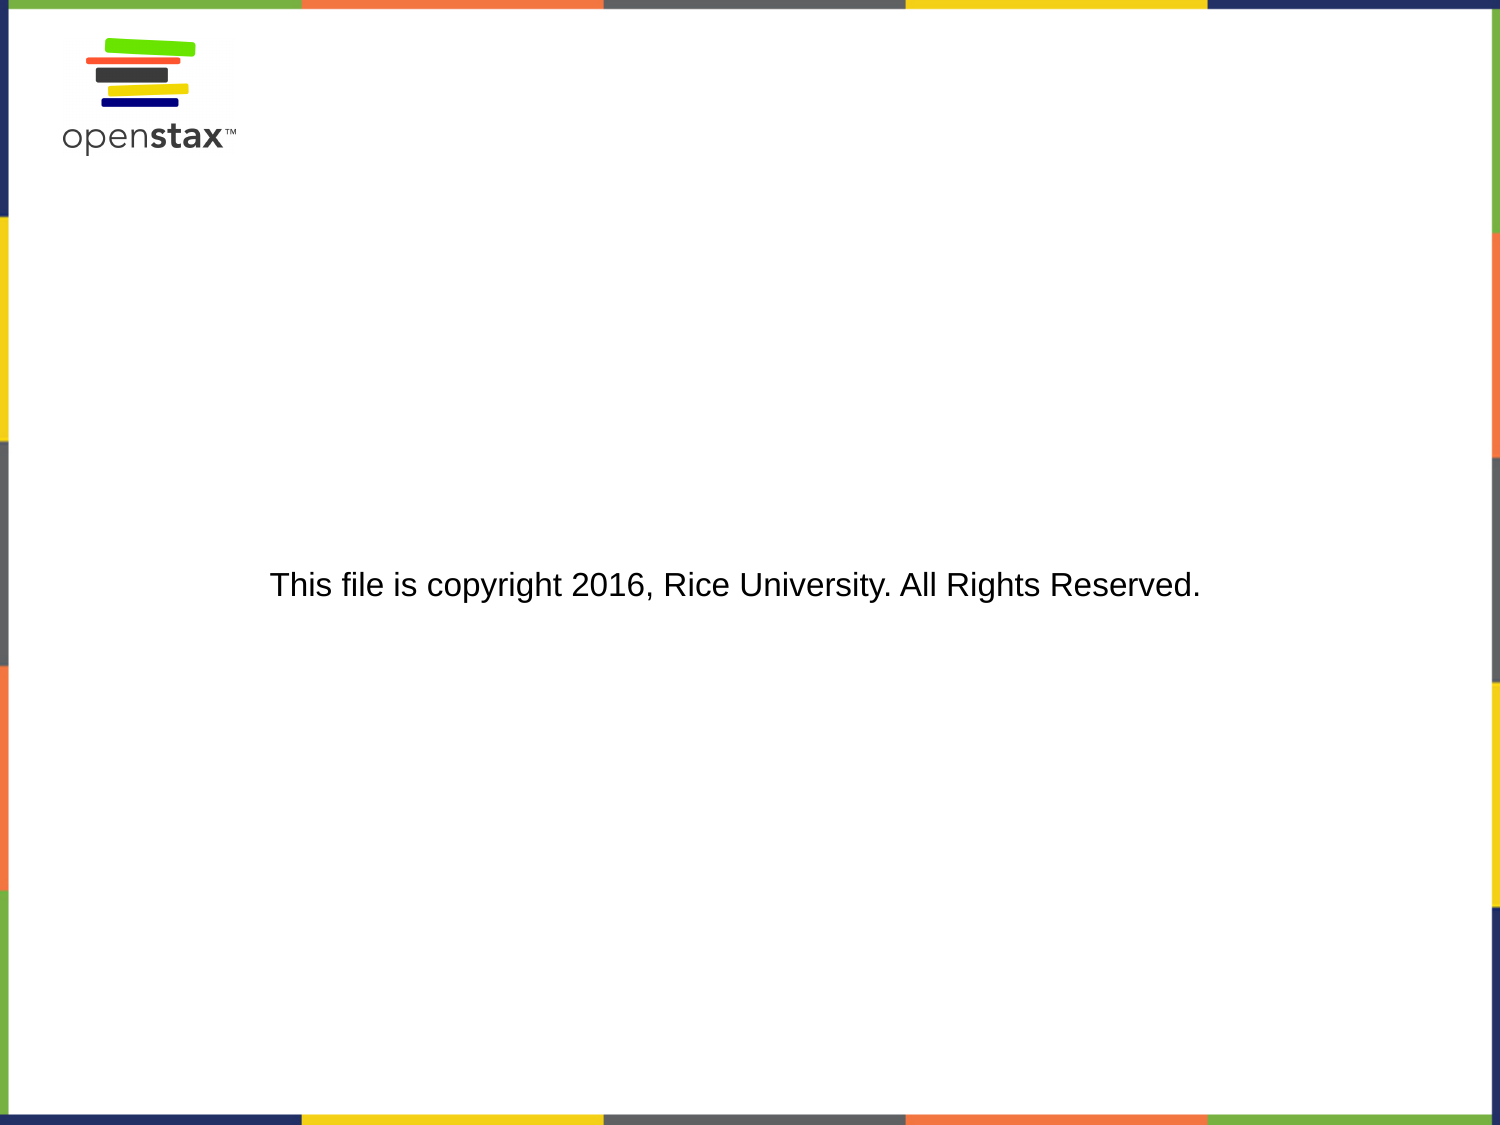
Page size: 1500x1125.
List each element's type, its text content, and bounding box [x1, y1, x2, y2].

picture [0, 0, 1500, 1125]
list This file is copyright 2016, Rice University. All Rights Reserved. [75, 181, 1398, 1045]
